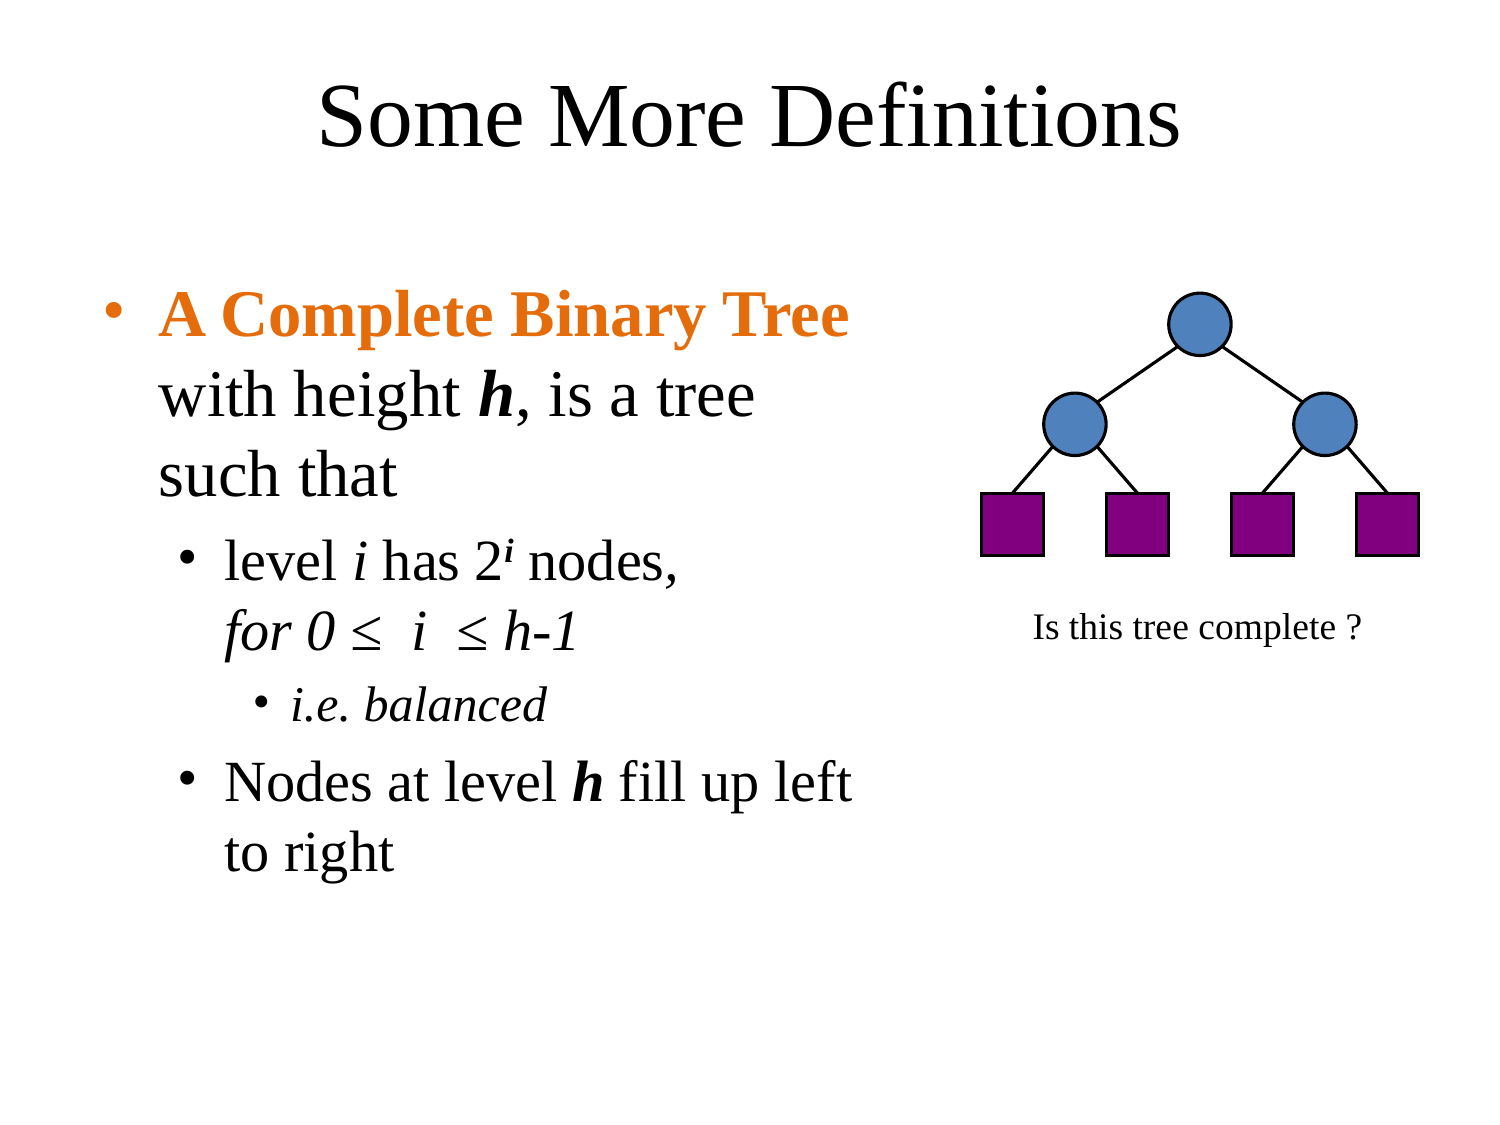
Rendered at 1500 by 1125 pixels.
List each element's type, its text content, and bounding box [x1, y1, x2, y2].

title Some More Definitions [75, 45, 1425, 175]
list A Complete Binary Tree with height h, is a tree such that level i has 2i nodes, for 0 ≤ i ≤ h-1 i.e. balanced Nodes at level h fill up left to right [87, 262, 888, 1050]
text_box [980, 292, 1419, 656]
